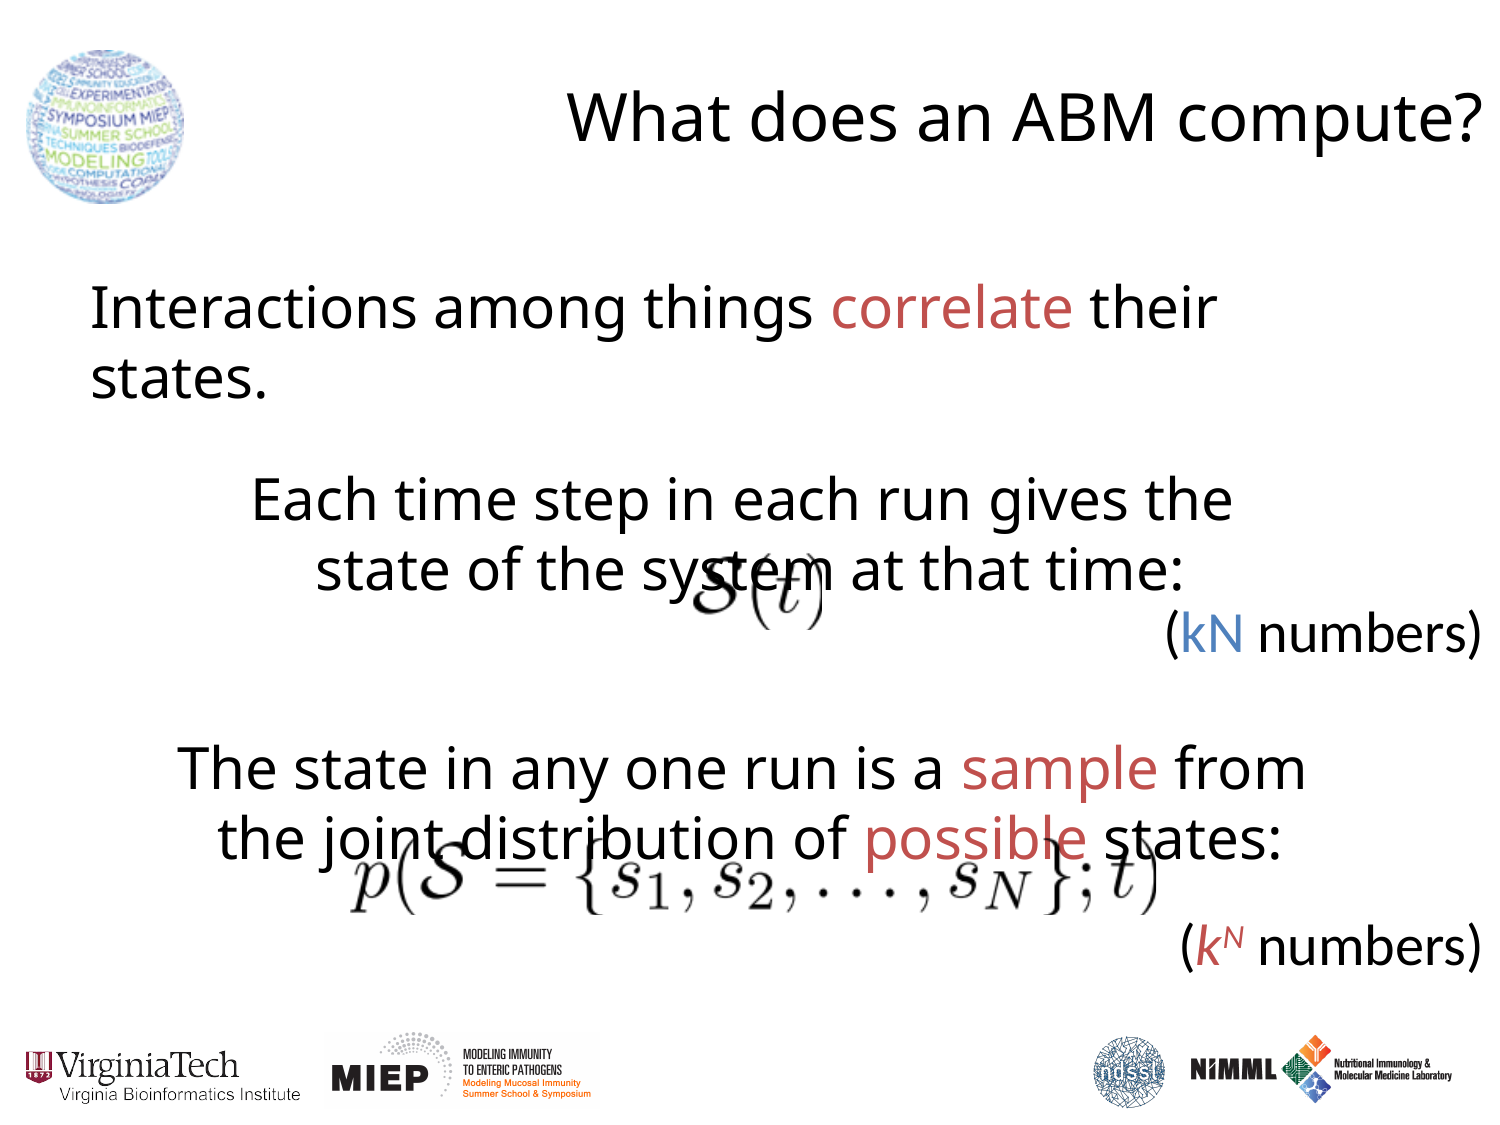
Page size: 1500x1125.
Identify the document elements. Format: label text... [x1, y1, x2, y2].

picture [692, 551, 823, 630]
text_box (kN numbers) [1148, 586, 1500, 672]
picture [1091, 1034, 1168, 1110]
picture [26, 50, 184, 204]
picture [349, 837, 1157, 915]
picture [324, 1032, 600, 1109]
title What does an ABM compute? [268, 0, 1500, 231]
list Interactions among things correlate their states. Each time step in each run gives the state of the system at that time: The state in any one run is a sample from the joint distribution of possible states: [75, 262, 1425, 1000]
picture [26, 1050, 300, 1104]
picture [1187, 1033, 1456, 1105]
text_box (kN numbers) [1163, 900, 1500, 985]
